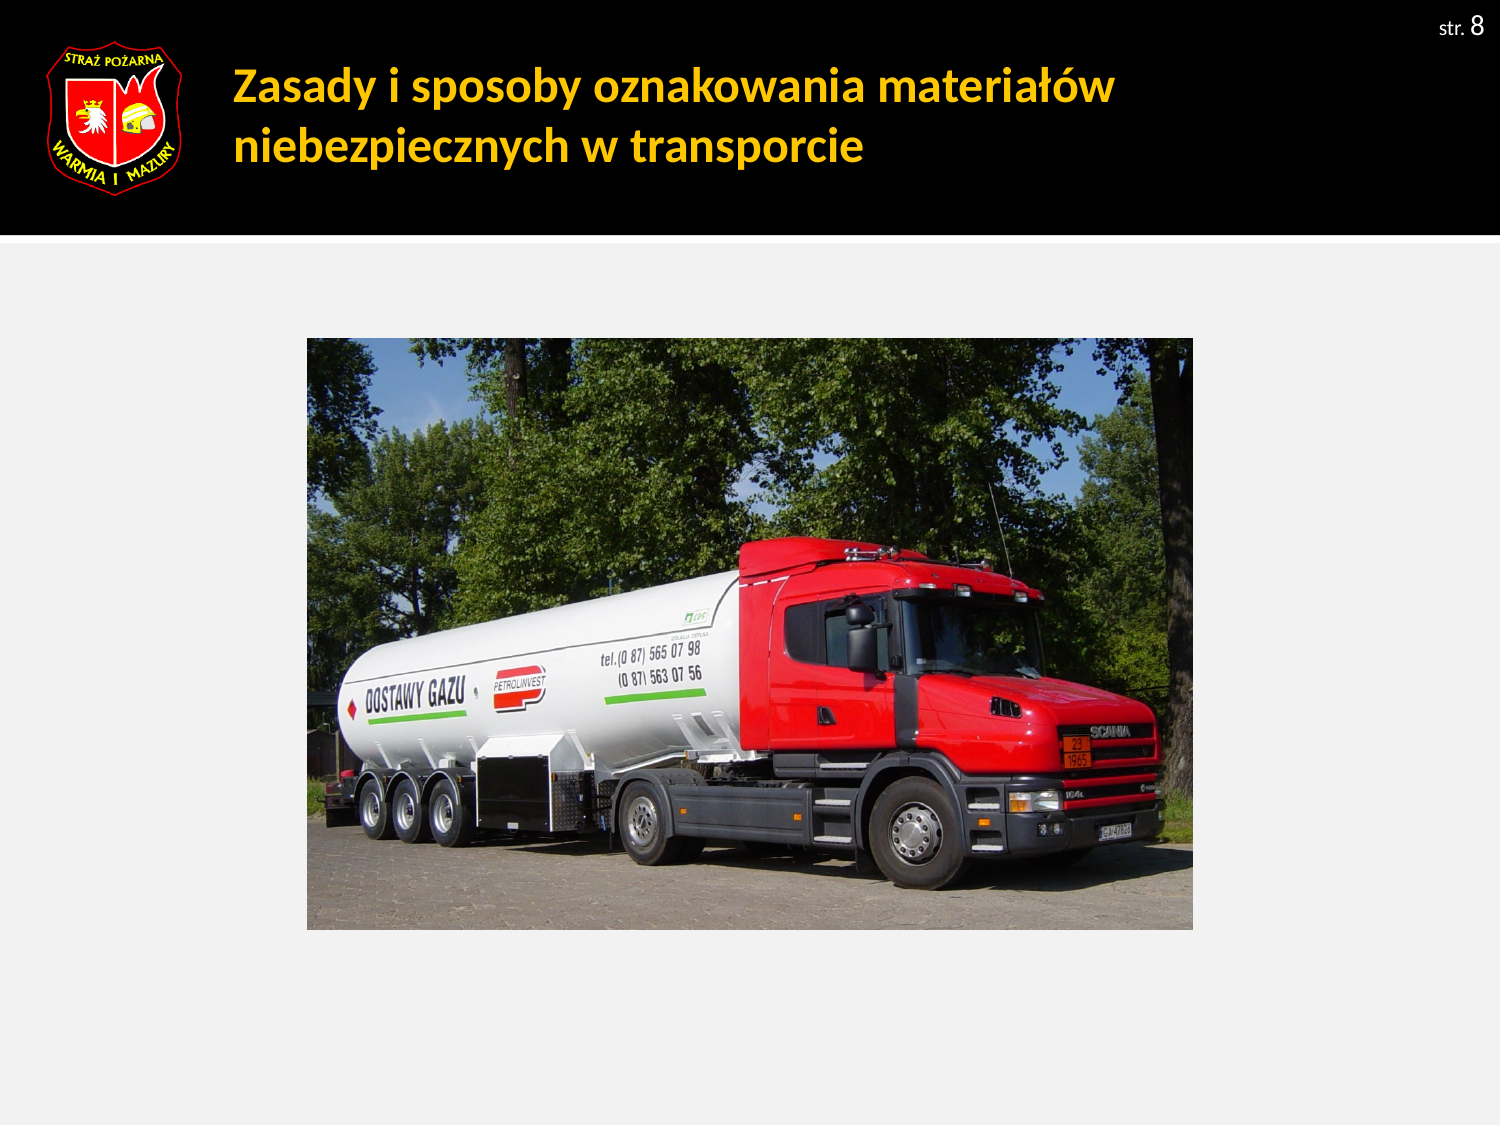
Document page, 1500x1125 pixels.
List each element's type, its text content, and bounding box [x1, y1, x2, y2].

slide_number str. 8 [1404, 0, 1500, 41]
picture [306, 337, 1193, 930]
picture [46, 41, 182, 196]
title Zasady i sposoby oznakowania materiałów niebezpiecznych w transporcie [218, 41, 1388, 185]
